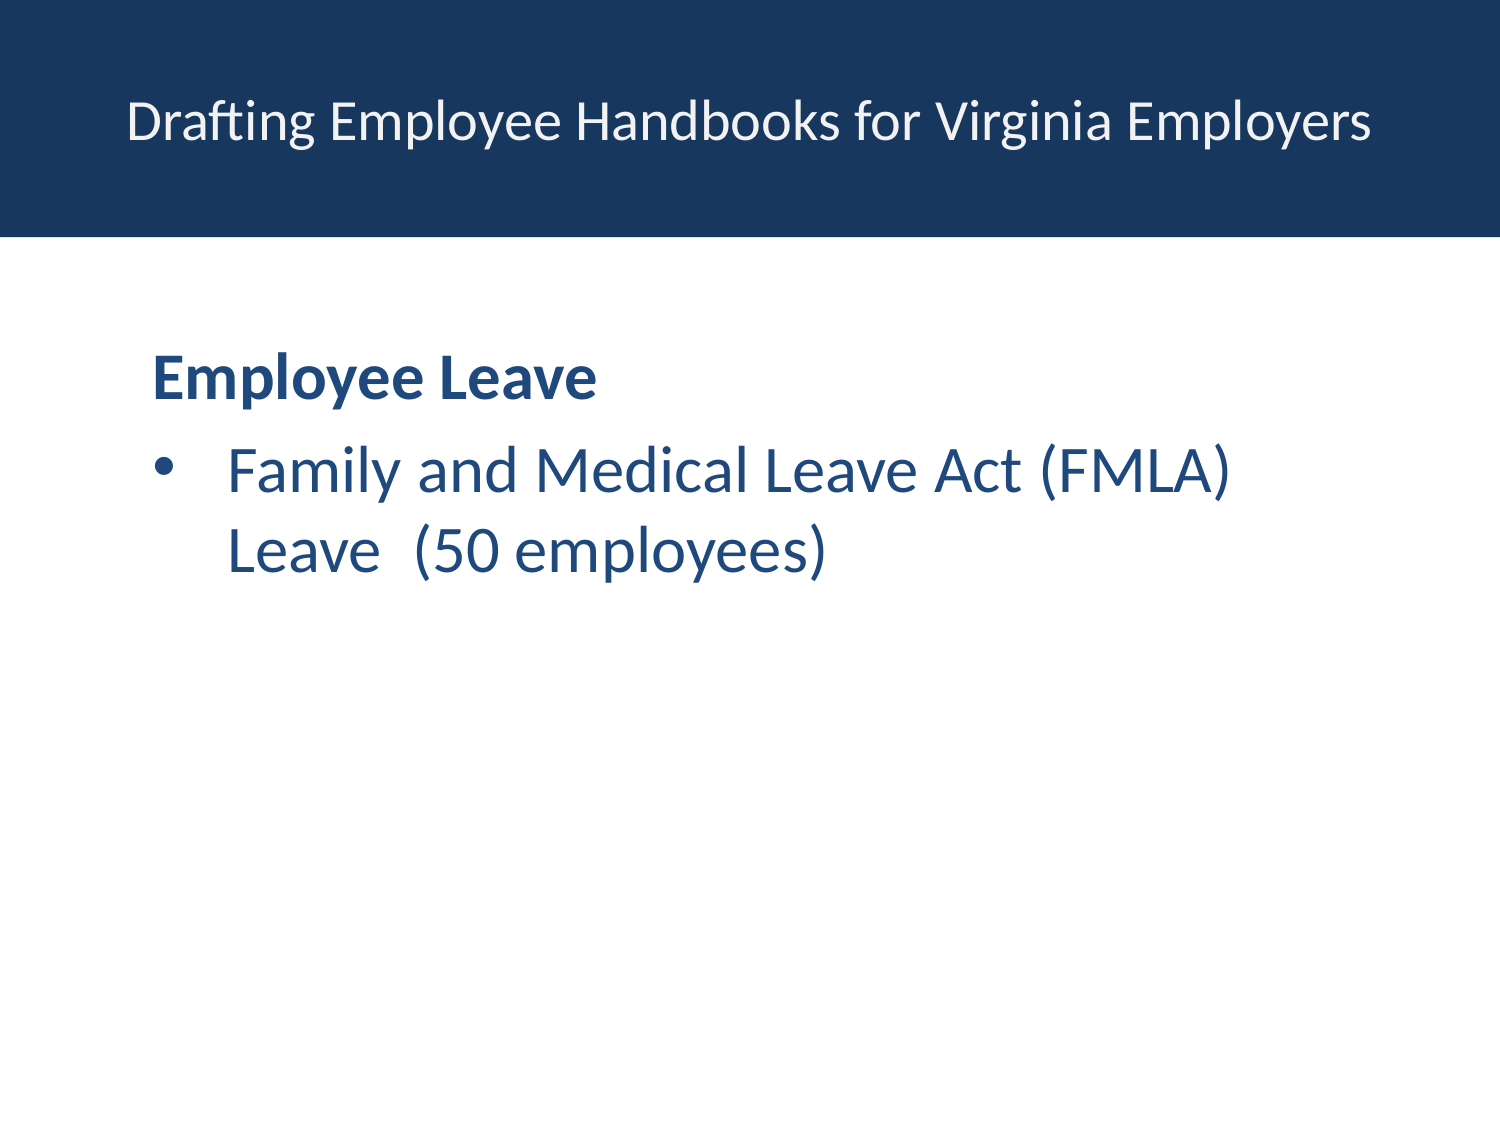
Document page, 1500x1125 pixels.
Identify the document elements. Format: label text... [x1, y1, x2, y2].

subtitle Employee Leave Family and Medical Leave Act (FMLA) Leave (50 employees) [137, 324, 1363, 1025]
title Drafting Employee Handbooks for Virginia Employers [0, 0, 1500, 238]
